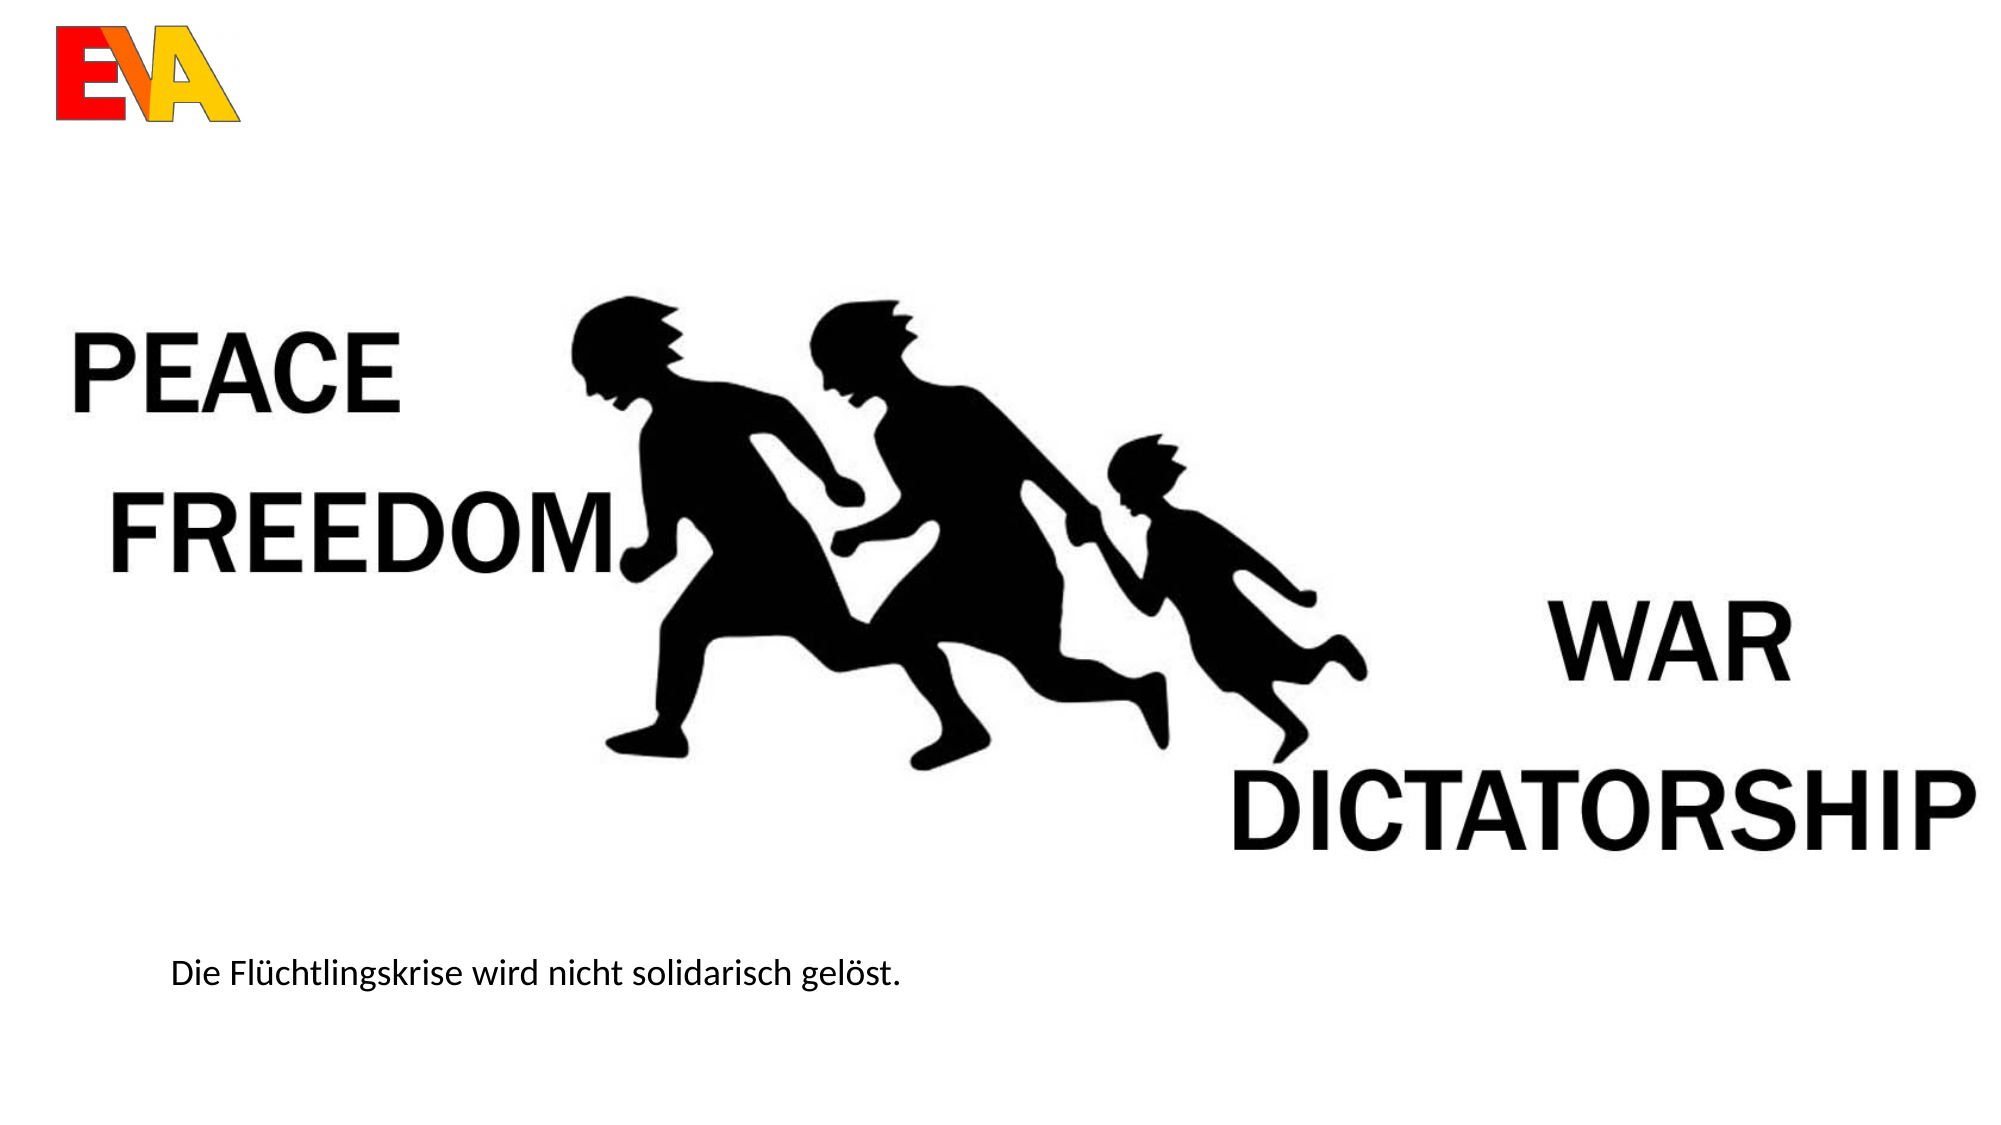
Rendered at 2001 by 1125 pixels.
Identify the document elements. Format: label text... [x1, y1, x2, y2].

text_box Die Flüchtlingskrise wird nicht solidarisch gelöst. [156, 940, 927, 1001]
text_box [52, 19, 250, 127]
picture [0, 249, 2000, 875]
